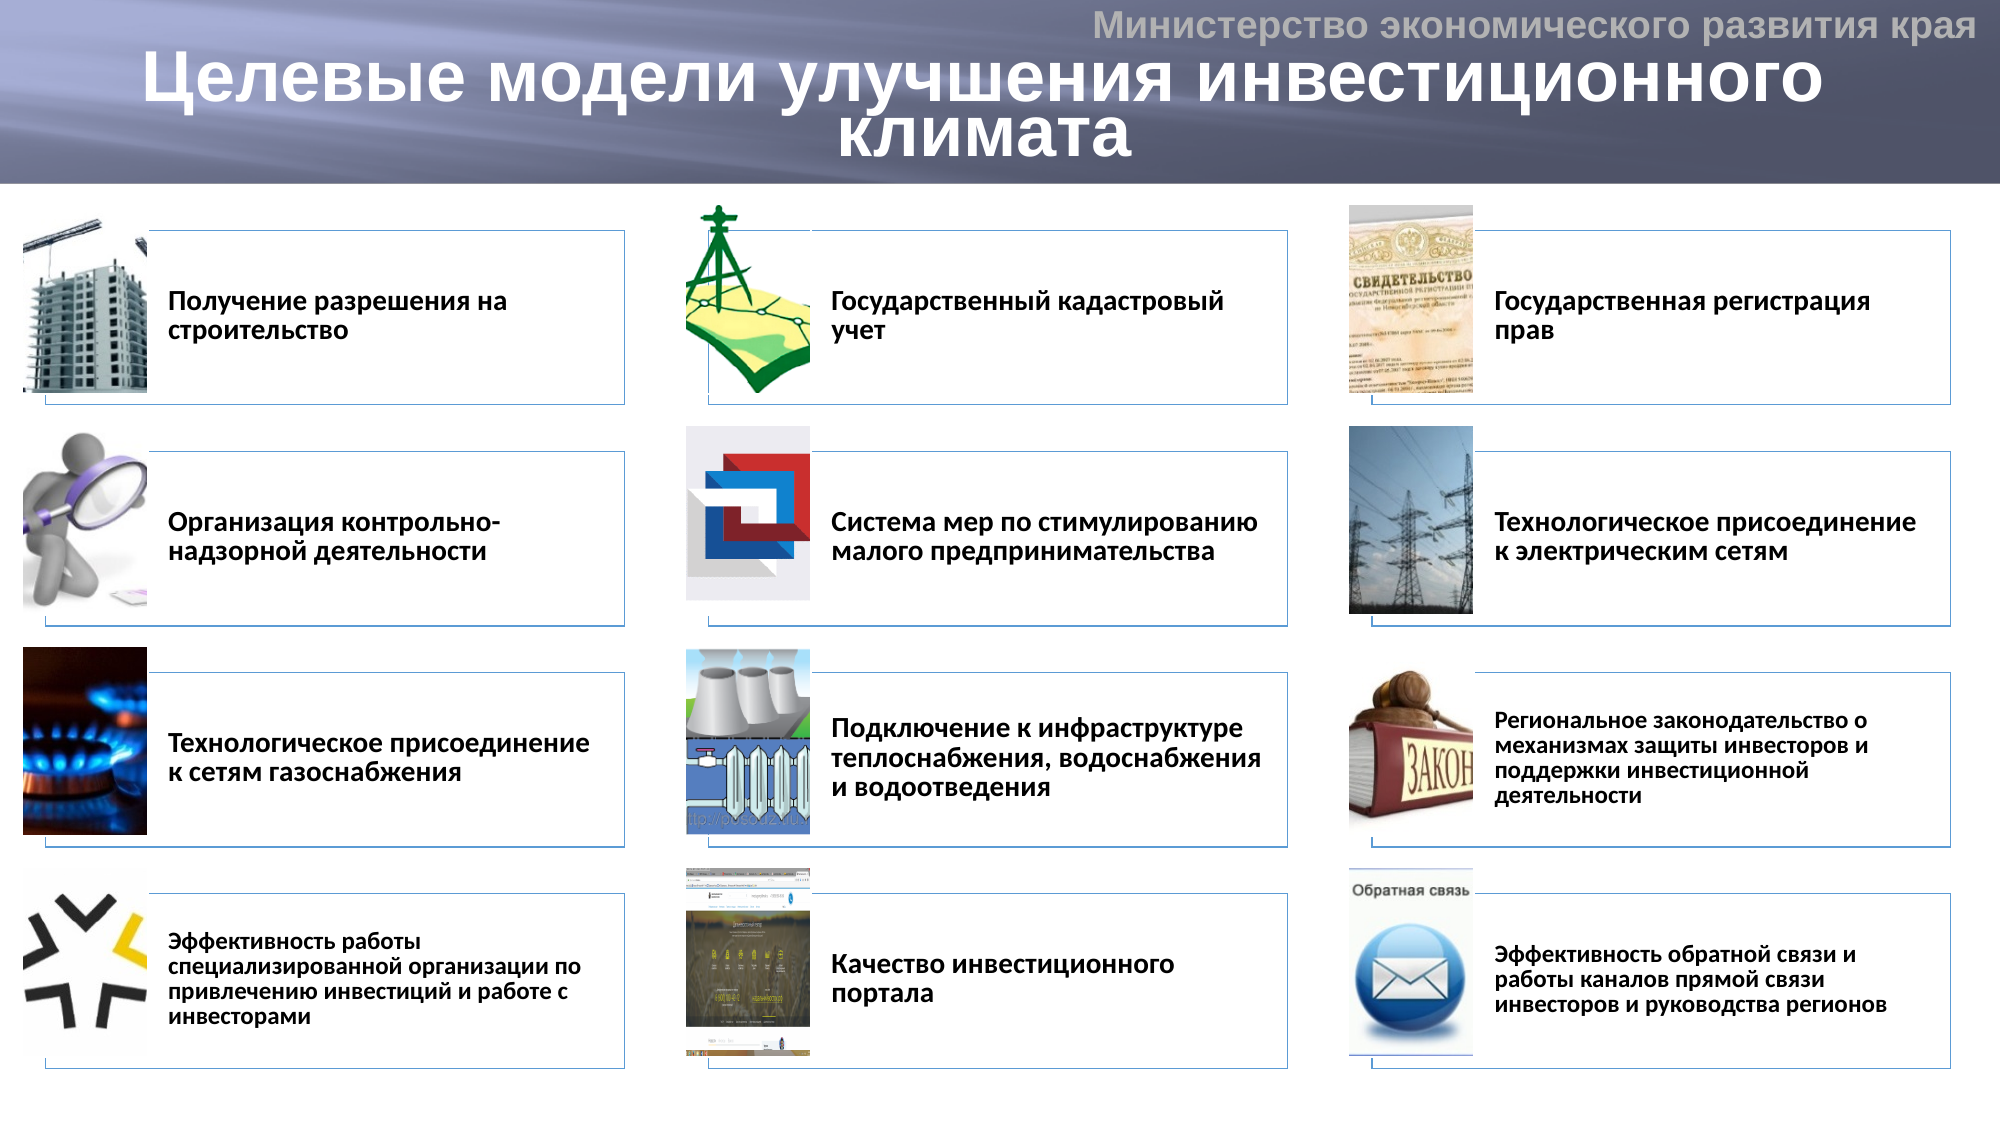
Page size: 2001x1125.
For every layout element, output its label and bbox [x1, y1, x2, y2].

picture [0, 0, 2000, 185]
text_box [21, 204, 1951, 1125]
